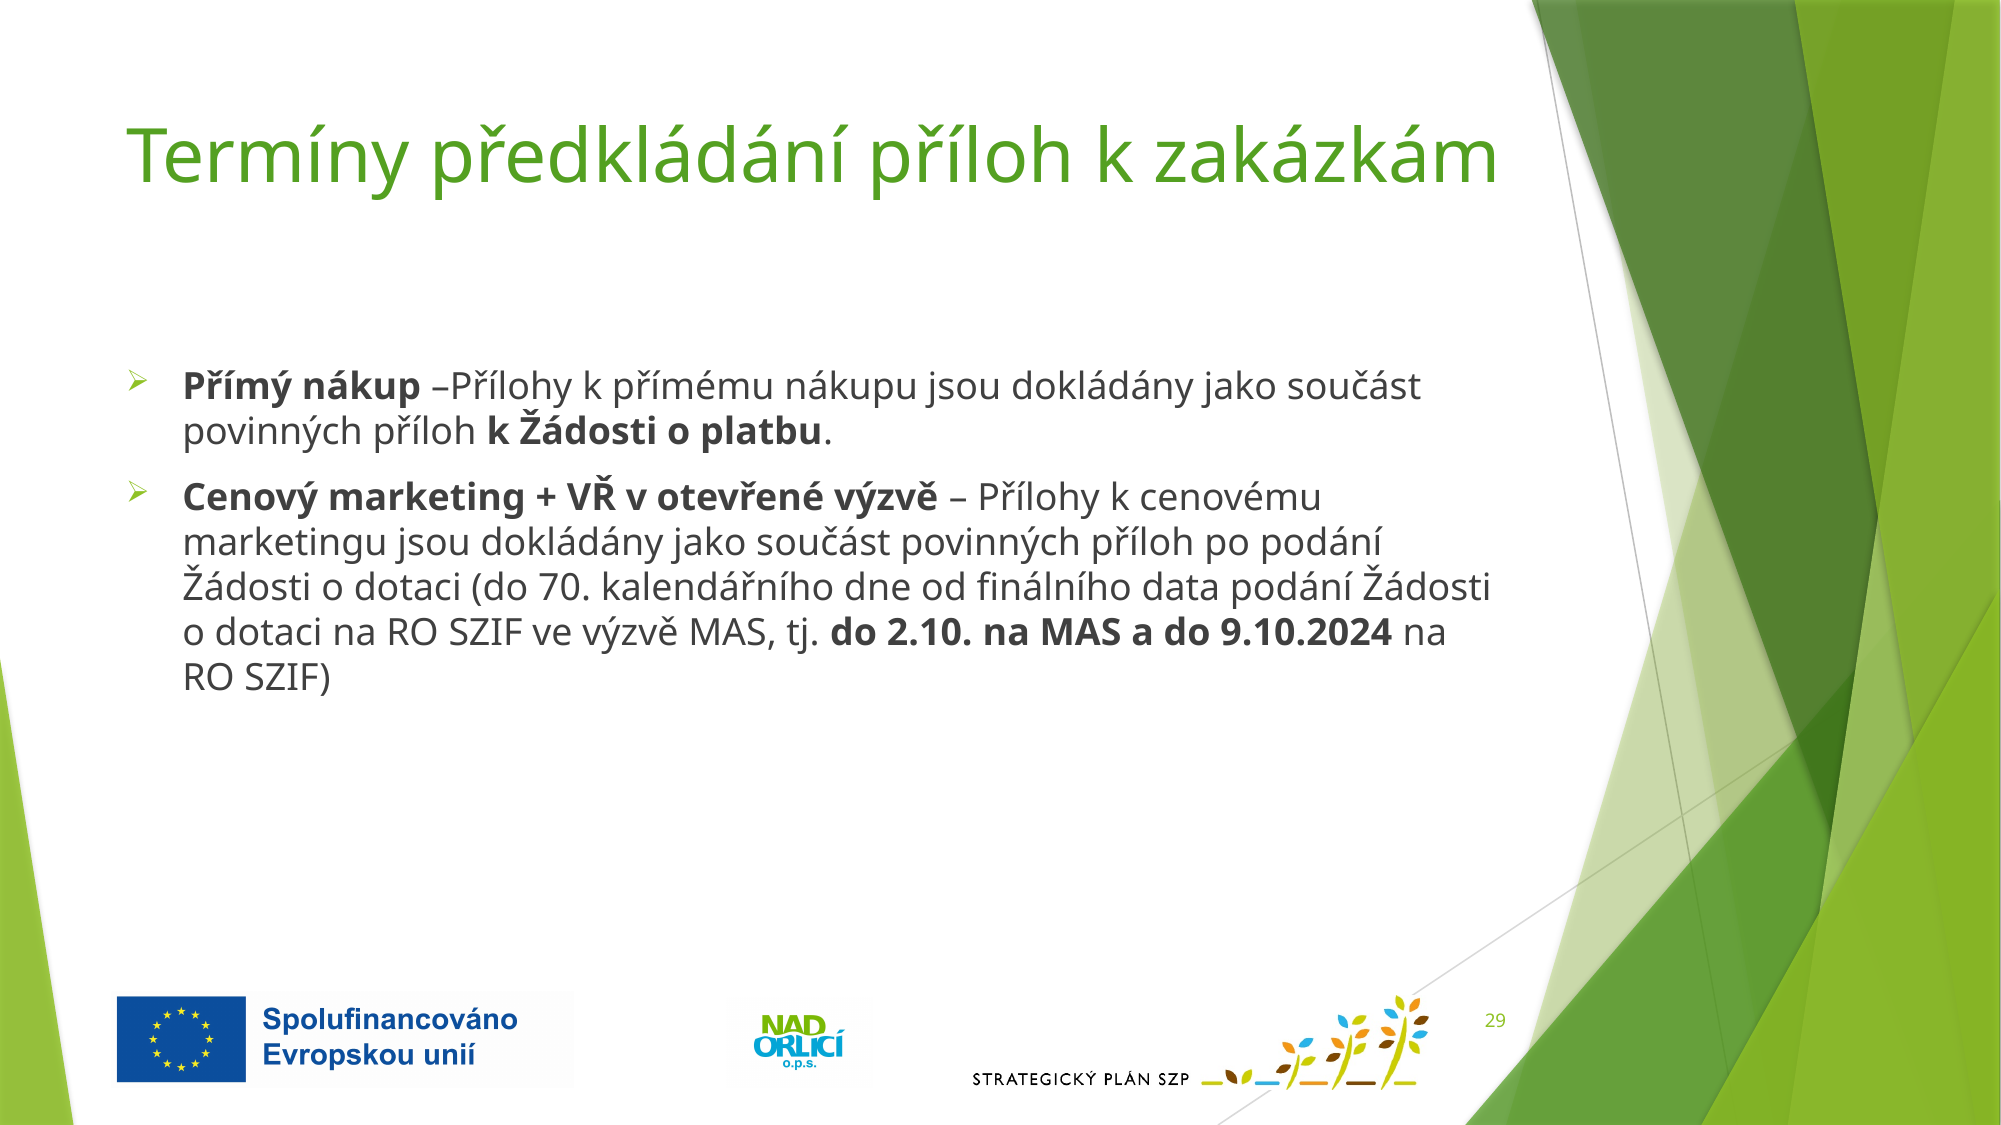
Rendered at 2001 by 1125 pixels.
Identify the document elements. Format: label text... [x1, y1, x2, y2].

title Termíny předkládání příloh k zakázkám [111, 99, 1522, 317]
slide_number 29 [1430, 991, 1522, 1051]
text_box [110, 990, 1430, 1090]
list Přímý nákup –Přílohy k přímému nákupu jsou dokládány jako součást povinných příloh k Žádosti o platbu. Cenový marketing + VŘ v otevřené výzvě – Přílohy k cenovému marketingu jsou dokládány jako součást povinných příloh po podání Žádosti o dotaci (do 70. kalendářního dne od finálního data podání Žádosti o dotaci na RO SZIF ve výzvě MAS, tj. do 2.10. na MAS a do 9.10.2024 na RO SZIF) [111, 354, 1522, 991]
